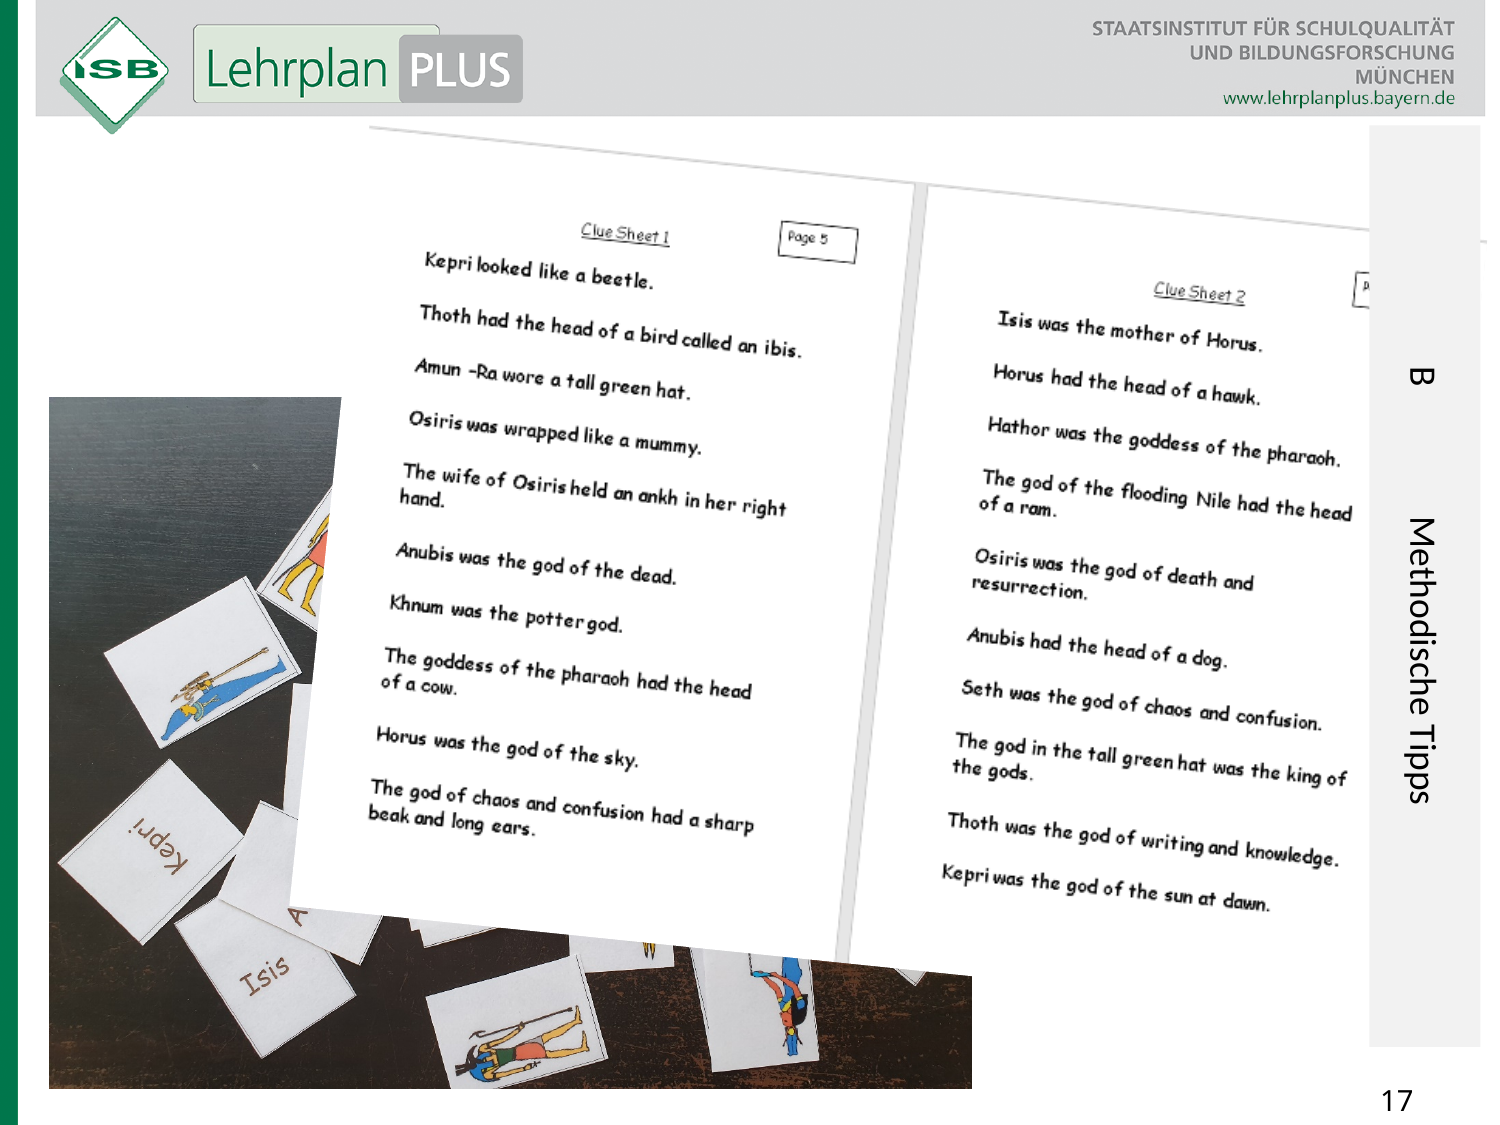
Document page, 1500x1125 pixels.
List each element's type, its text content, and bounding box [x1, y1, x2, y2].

slide_number 17 [1366, 1074, 1422, 1125]
text_box B Methodische Tipps [1369, 125, 1481, 1047]
picture [0, 0, 1500, 1125]
